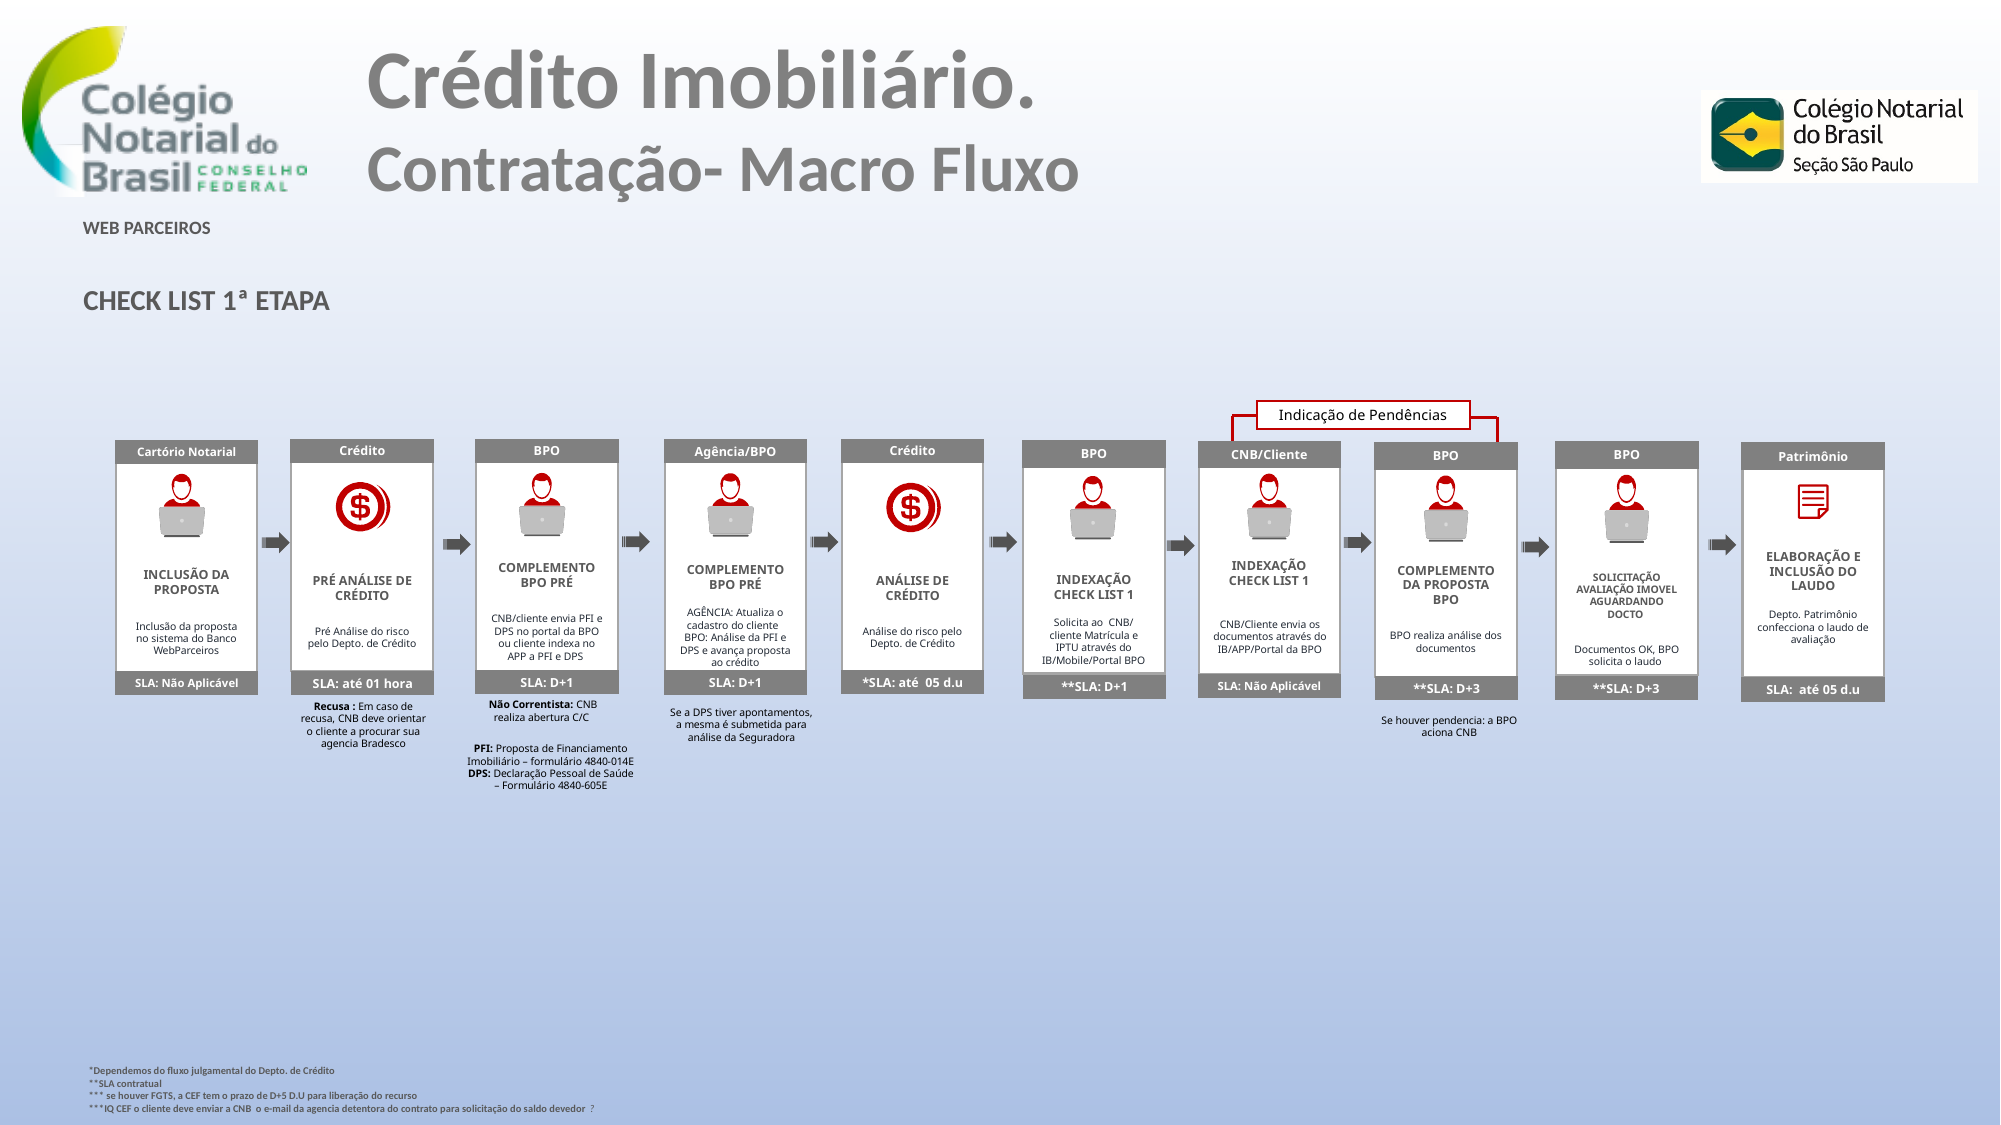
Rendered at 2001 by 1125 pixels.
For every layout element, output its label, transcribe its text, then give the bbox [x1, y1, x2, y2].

text_box Crédito Imobiliário. Contratação- Macro Fluxo [352, 17, 1620, 303]
text_box CHECK LIST 1ª ETAPA [68, 274, 690, 324]
text_box WEB PARCEIROS [68, 208, 766, 247]
picture [22, 26, 307, 197]
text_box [115, 400, 1885, 801]
text_box *Dependemos do fluxo julgamental do Depto. de Crédito **SLA contratual *** se houver FGTS, a CEF tem o prazo de D+5 D.U para liberação do recurso ***IQ CEF o cliente deve enviar a CNB o e-mail da agencia detentora do contrato para solicitação do saldo devedor ? [73, 1056, 1178, 1125]
picture [1700, 90, 1978, 183]
